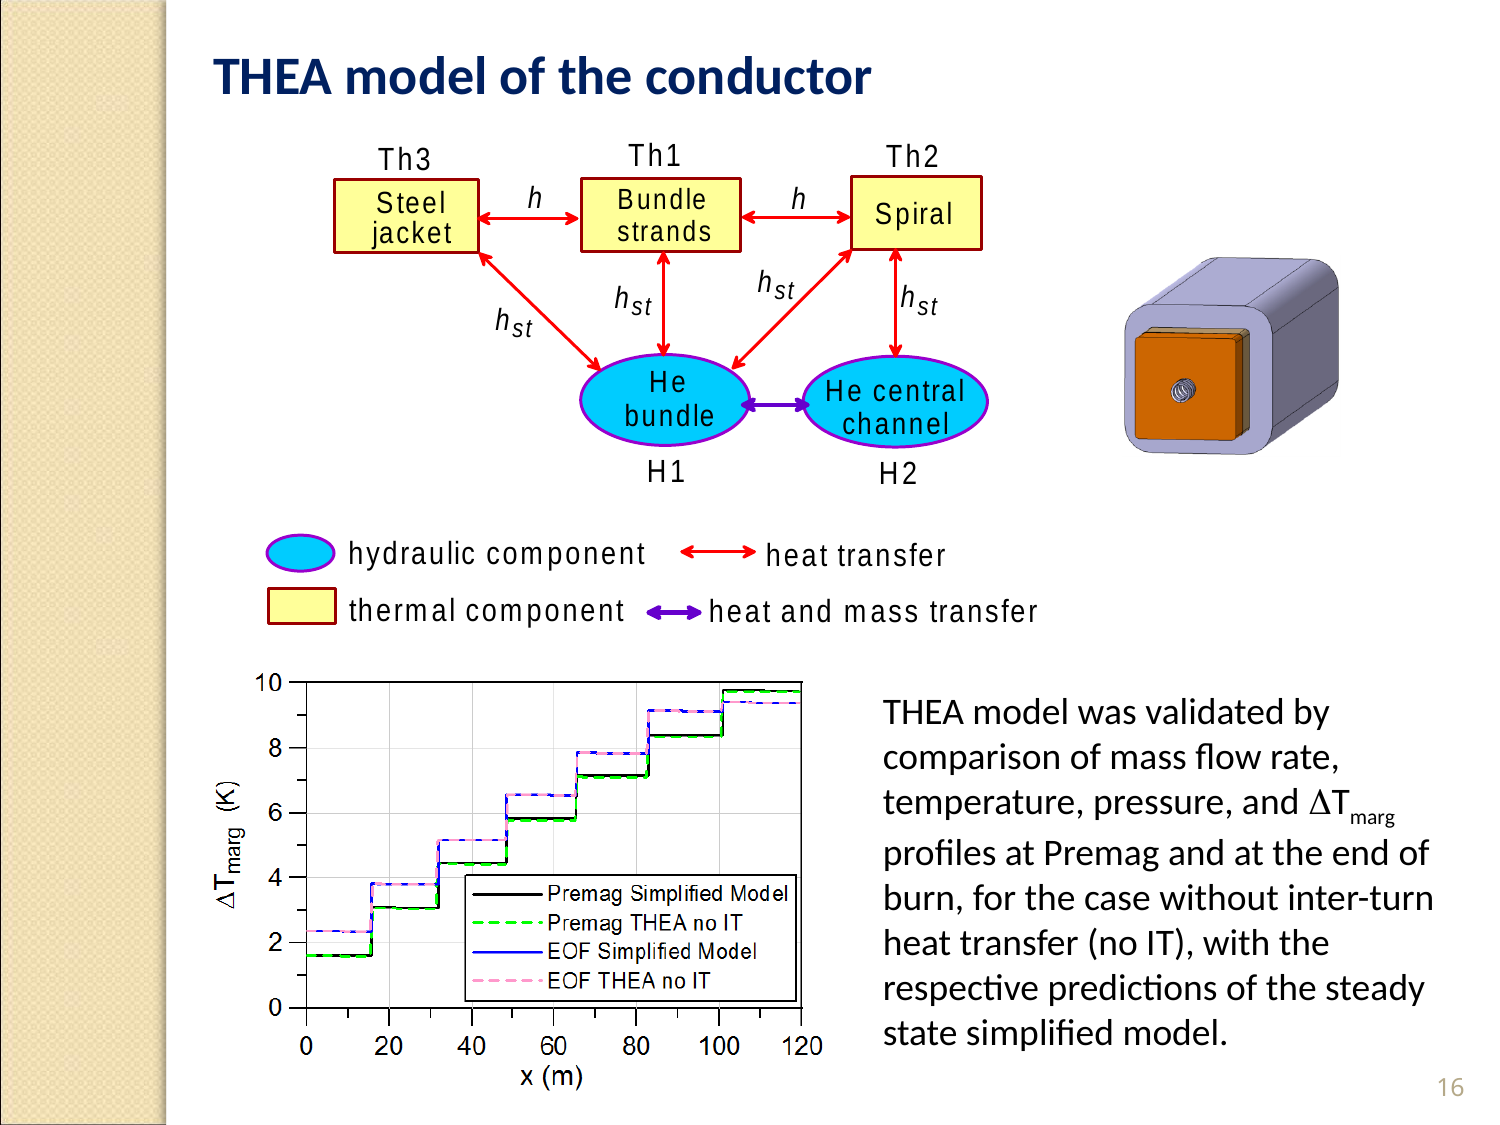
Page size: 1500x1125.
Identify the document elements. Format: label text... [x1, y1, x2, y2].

picture [0, 1, 166, 1125]
text_box THEA model was validated by comparison of mass flow rate, temperature, pressure, and DTmarg profiles at Premag and at the end of burn, for the case without inter-turn heat transfer (no IT), with the respective predictions of the steady state simplified model. [868, 679, 1459, 1061]
picture [1122, 255, 1341, 457]
text_box THEA model of the conductor [198, 32, 890, 113]
picture [206, 668, 823, 1091]
slide_number 16 [1413, 1034, 1488, 1113]
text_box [265, 136, 1040, 630]
